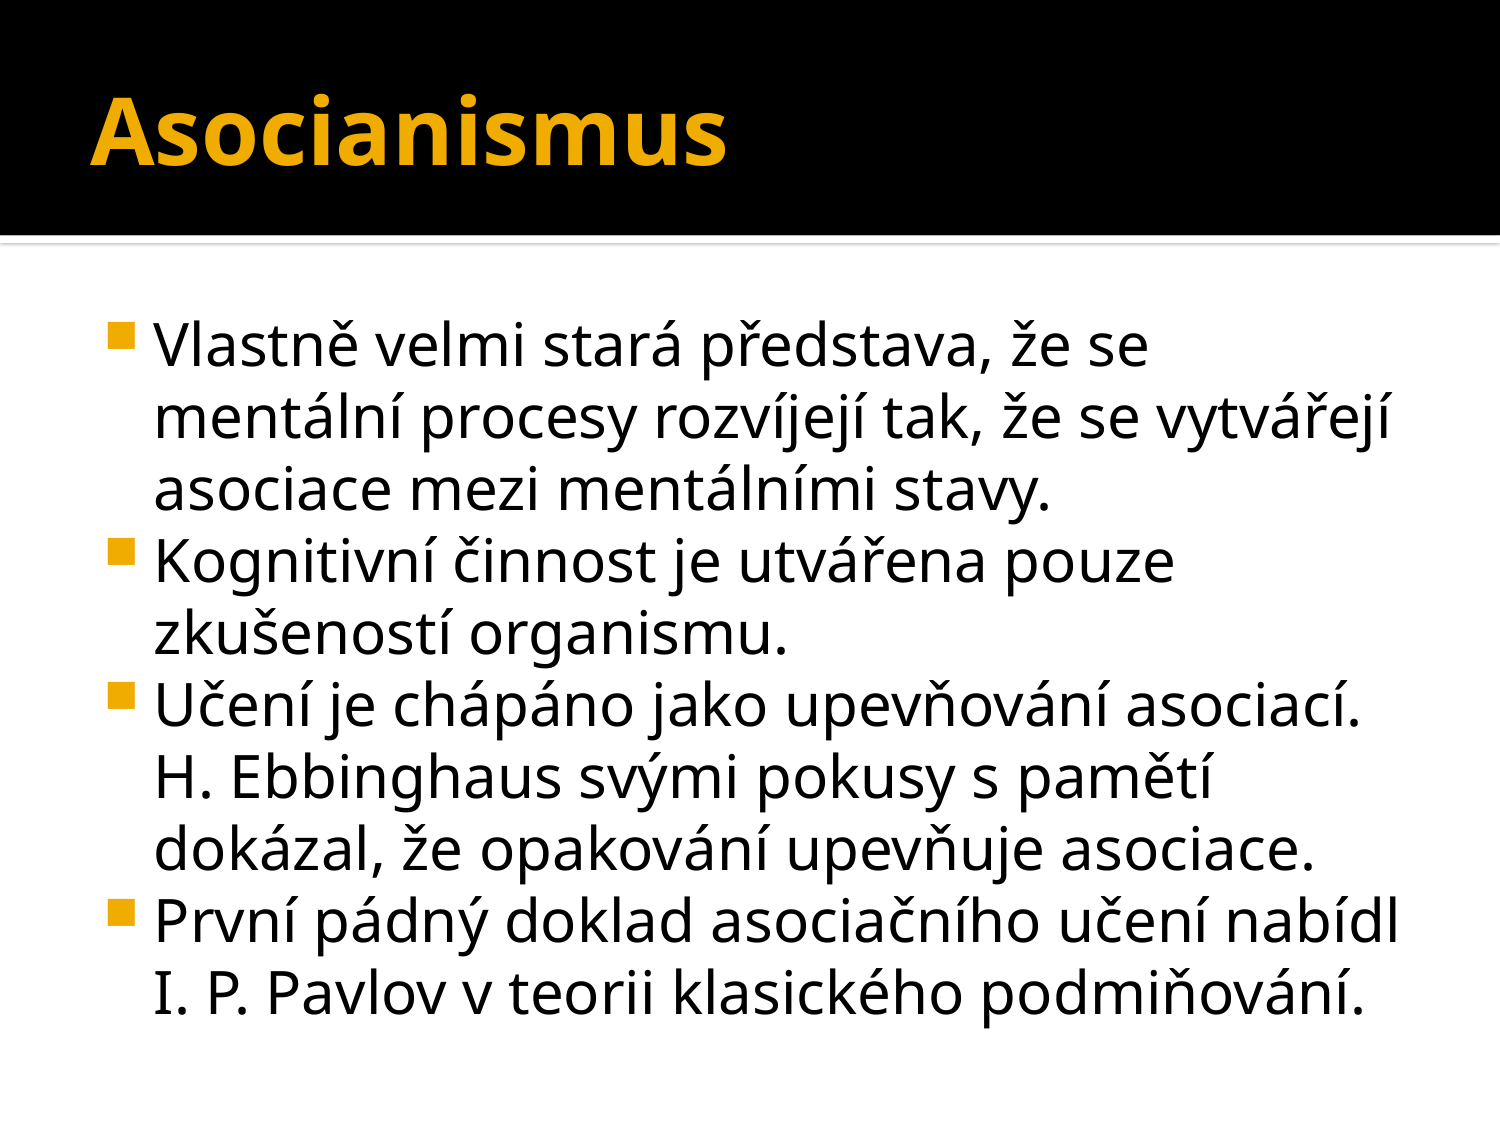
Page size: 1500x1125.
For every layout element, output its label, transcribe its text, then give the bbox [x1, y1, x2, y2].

list Vlastně velmi stará představa, že se mentální procesy rozvíjejí tak, že se vytvářejí asociace mezi mentálními stavy. Kognitivní činnost je utvářena pouze zkušeností organismu. Učení je chápáno jako upevňování asociací. H. Ebbinghaus svými pokusy s pamětí dokázal, že opakování upevňuje asociace. První pádný doklad asociačního učení nabídl I. P. Pavlov v teorii klasického podmiňování. [75, 291, 1425, 1050]
title Asocianismus [75, 25, 1425, 231]
